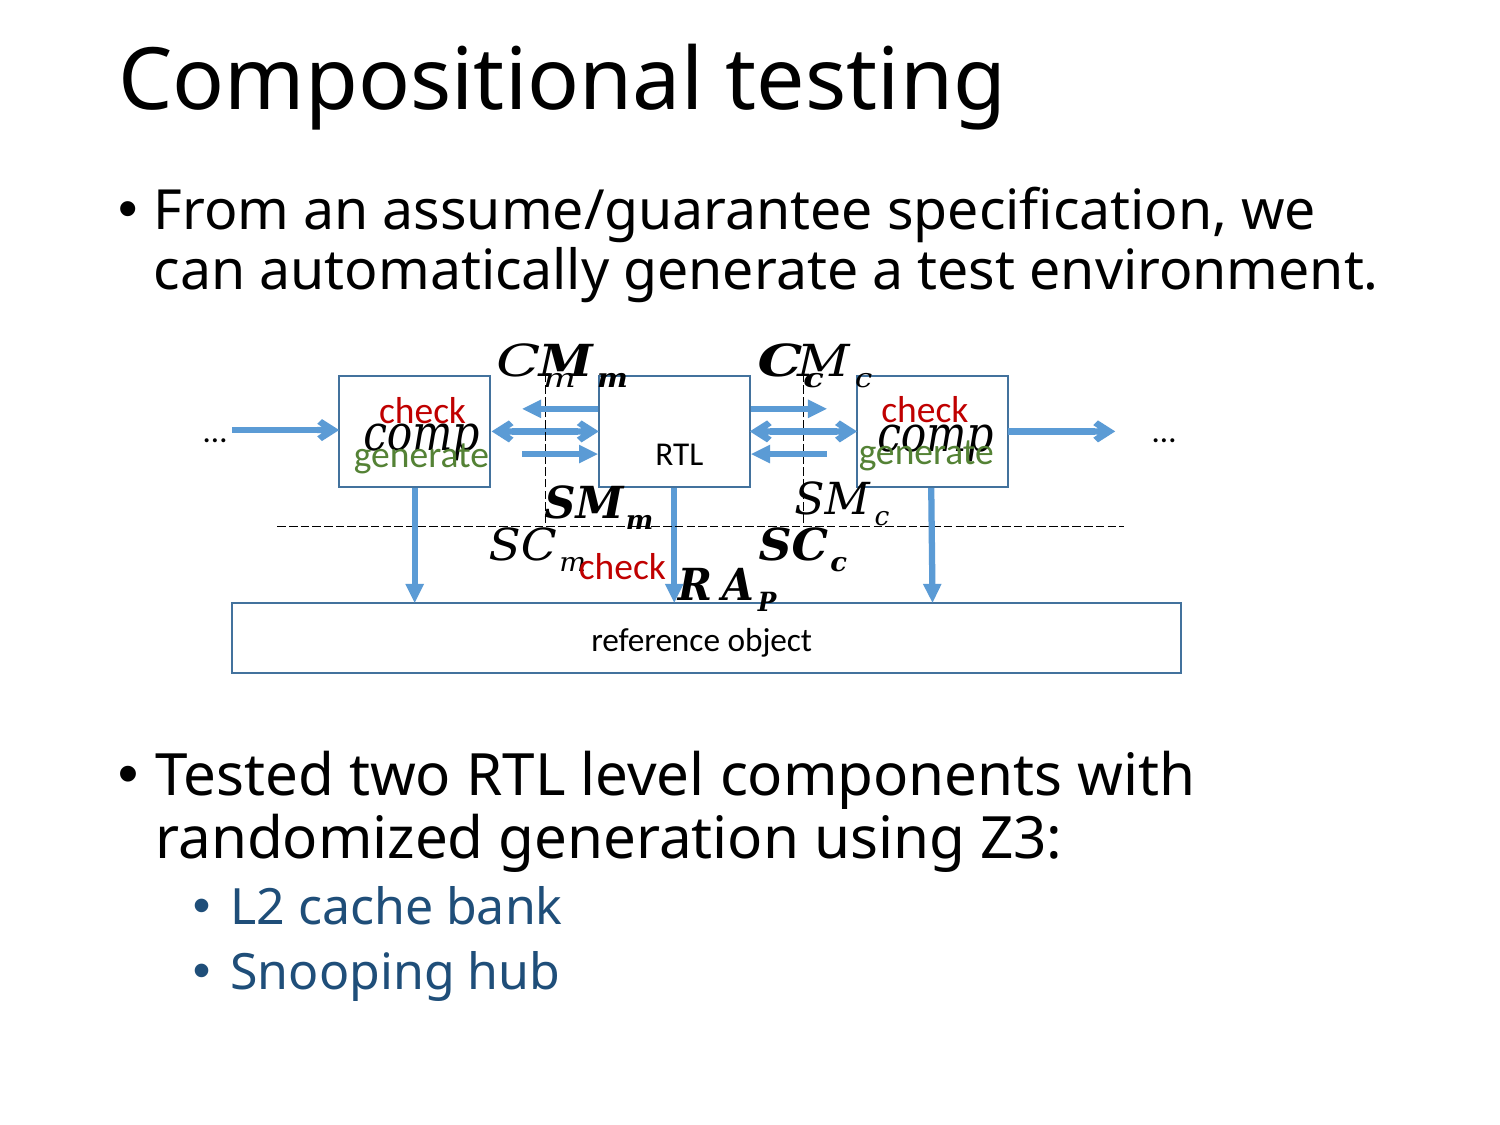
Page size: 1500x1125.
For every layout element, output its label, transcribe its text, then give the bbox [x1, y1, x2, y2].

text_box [231, 487, 1181, 673]
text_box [488, 484, 535, 578]
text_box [488, 337, 535, 377]
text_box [188, 375, 488, 487]
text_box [338, 419, 1010, 484]
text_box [892, 375, 1191, 487]
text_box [363, 377, 985, 439]
list From an assume/guarantee specification, we can automatically generate a test environment. [103, 174, 1397, 312]
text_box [848, 337, 892, 377]
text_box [535, 337, 848, 377]
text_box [535, 484, 848, 578]
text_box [848, 484, 892, 578]
title Compositional testing [103, 27, 1397, 136]
text_box Tested two RTL level components with randomized generation using Z3: L2 cache bank Snooping hub [102, 738, 1397, 1034]
